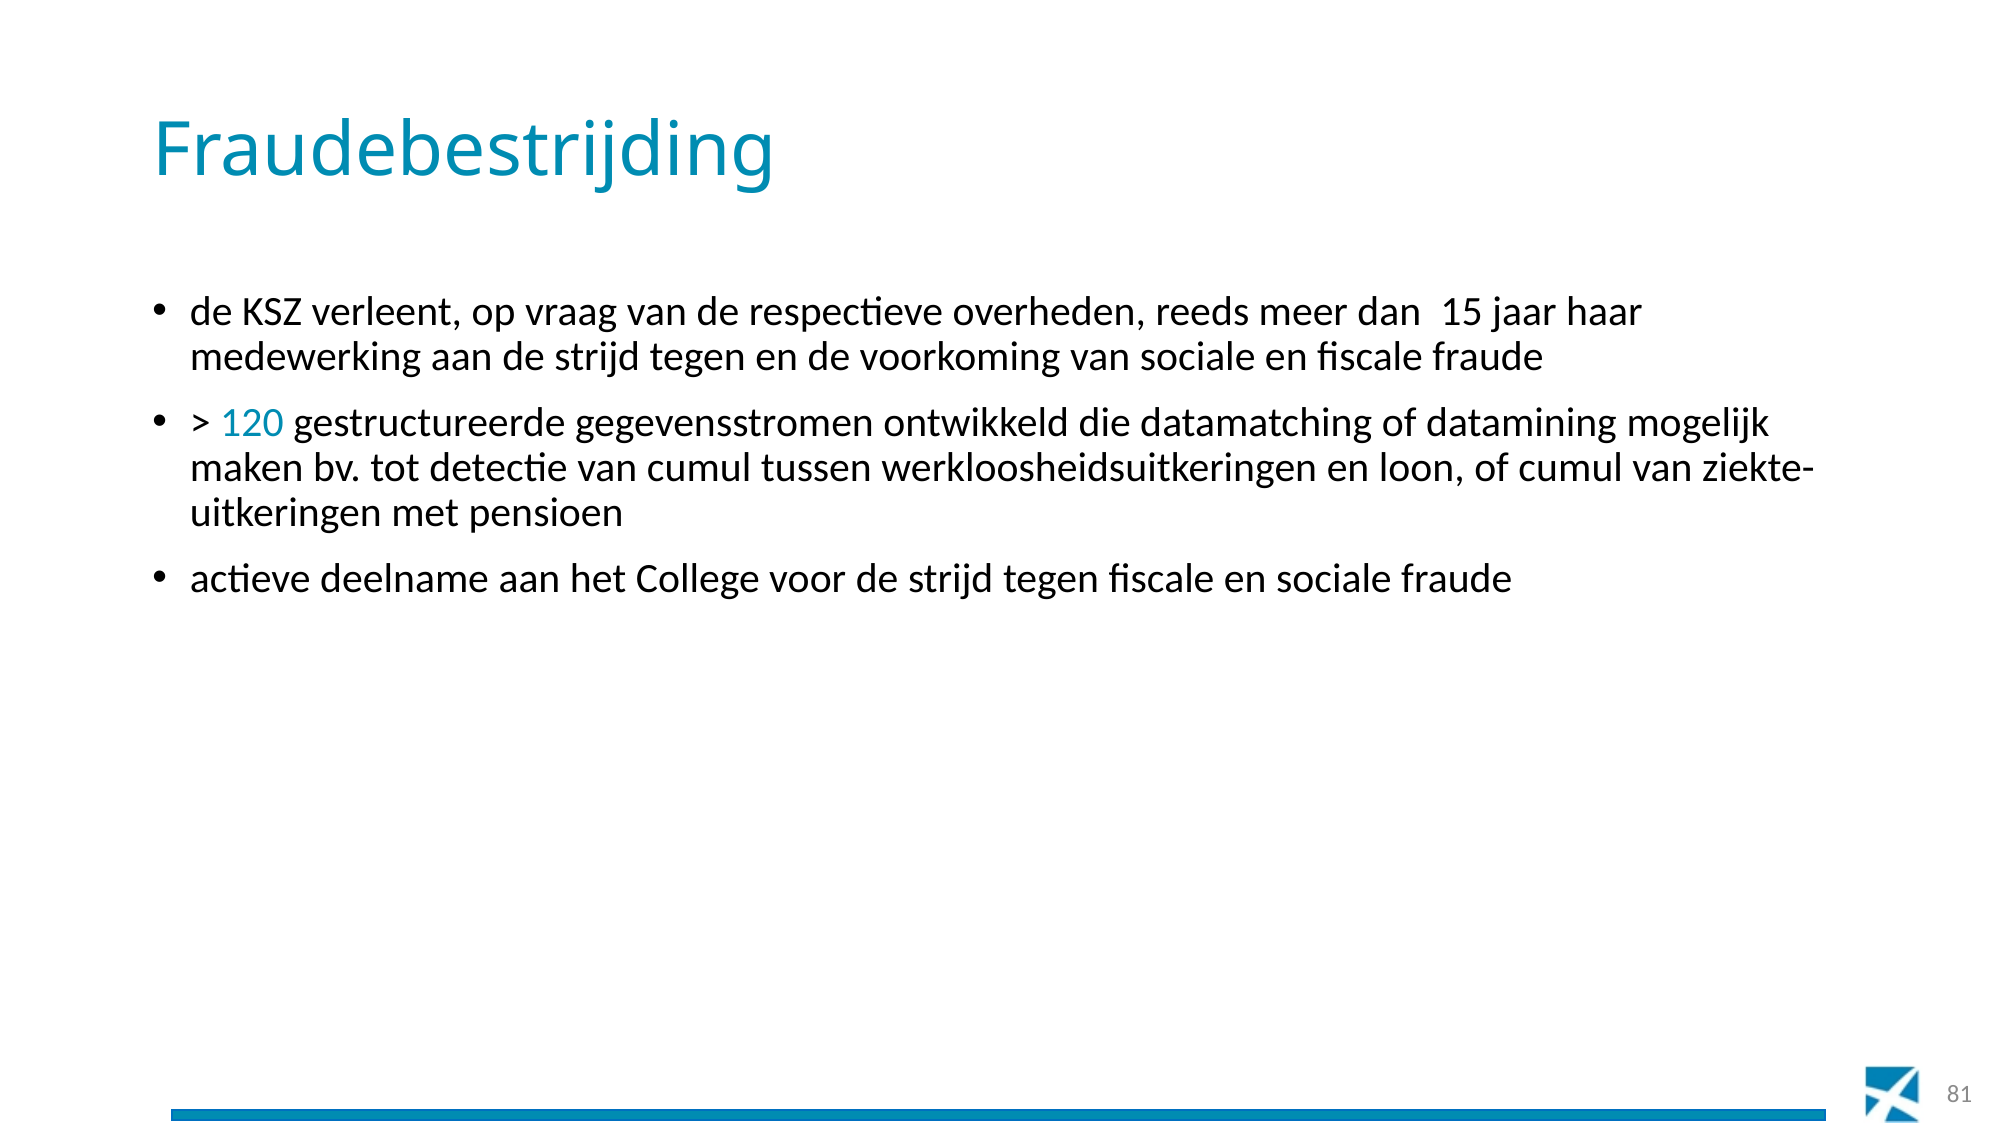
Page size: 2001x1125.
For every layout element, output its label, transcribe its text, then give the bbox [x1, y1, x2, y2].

title Fraudebestrijding [137, 42, 1863, 260]
picture [1863, 1064, 1924, 1123]
list de KSZ verleent, op vraag van de respectieve overheden, reeds meer dan 15 jaar haar medewerking aan de strijd tegen en de voorkoming van sociale en fiscale fraude > 120 gestructureerde gegevensstromen ontwikkeld die datamatching of datamining mogelijk maken bv. tot detectie van cumul tussen werkloosheidsuitkeringen en loon, of cumul van ziekte-uitkeringen met pensioen actieve deelname aan het College voor de strijd tegen fiscale en sociale fraude [137, 281, 1863, 996]
